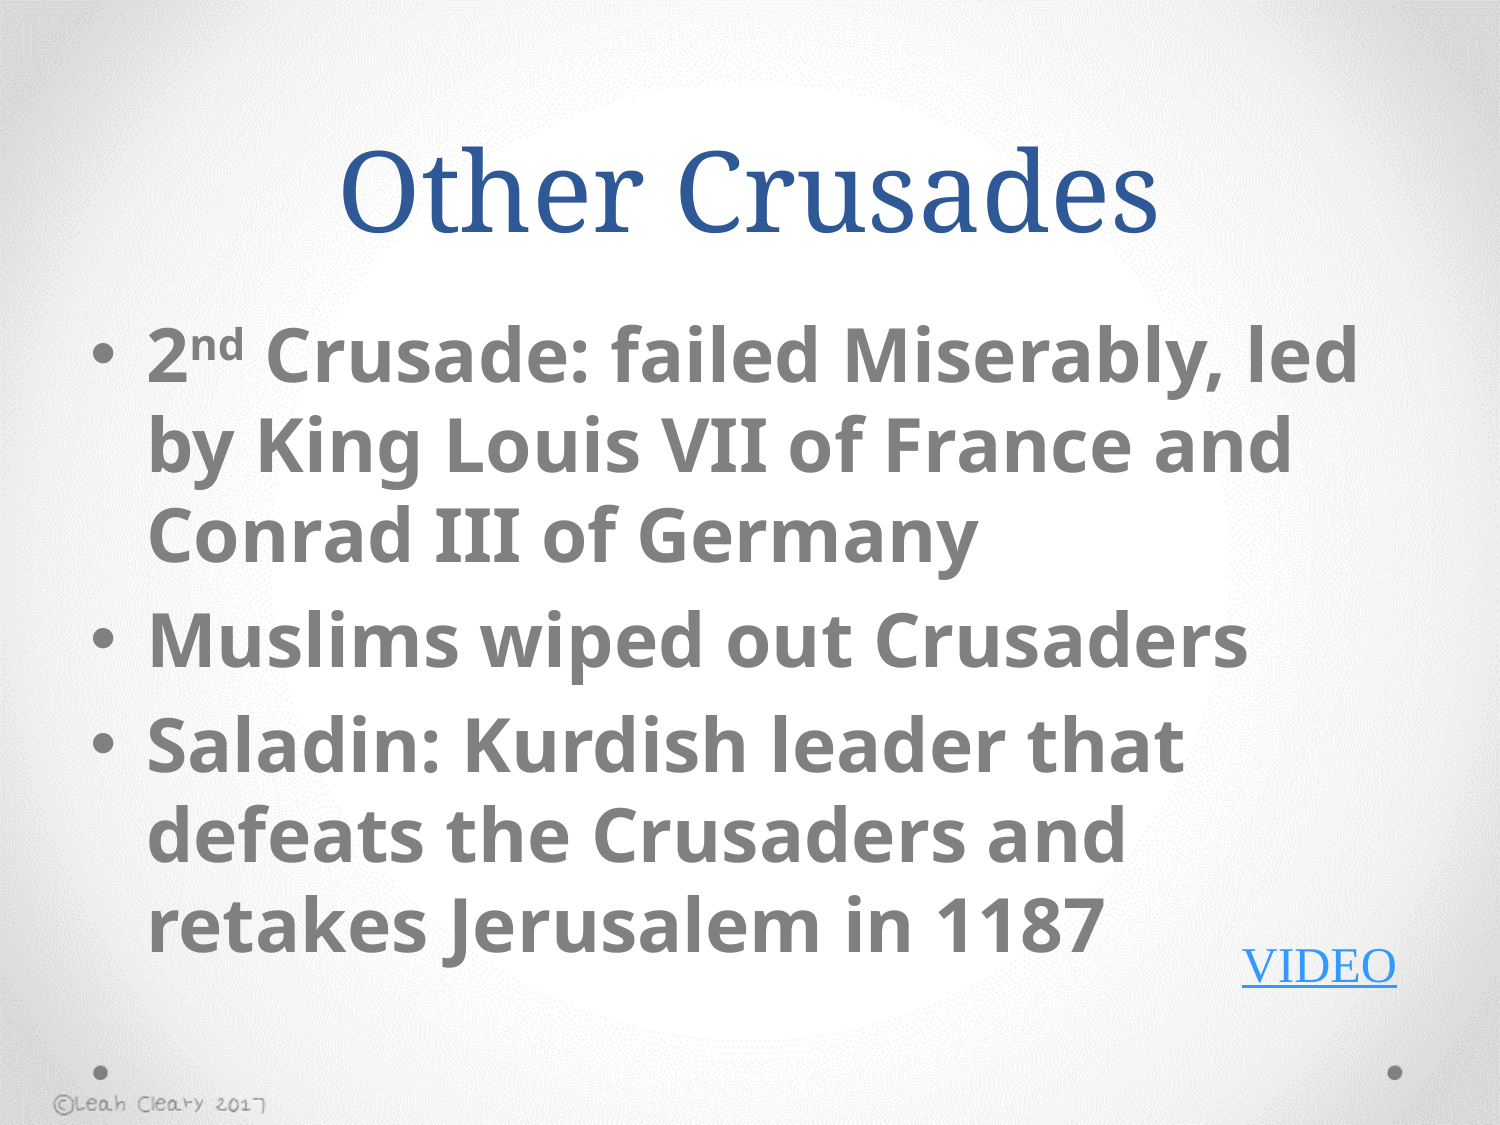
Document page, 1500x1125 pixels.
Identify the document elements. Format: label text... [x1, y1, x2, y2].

text_box VIDEO [1226, 924, 1500, 1000]
picture [0, 0, 1500, 1125]
title Other Crusades [75, 0, 1425, 263]
list 2nd Crusade: failed Miserably, led by King Louis VII of France and Conrad III of Germany Muslims wiped out Crusaders Saladin: Kurdish leader that defeats the Crusaders and retakes Jerusalem in 1187 [75, 299, 1425, 1043]
